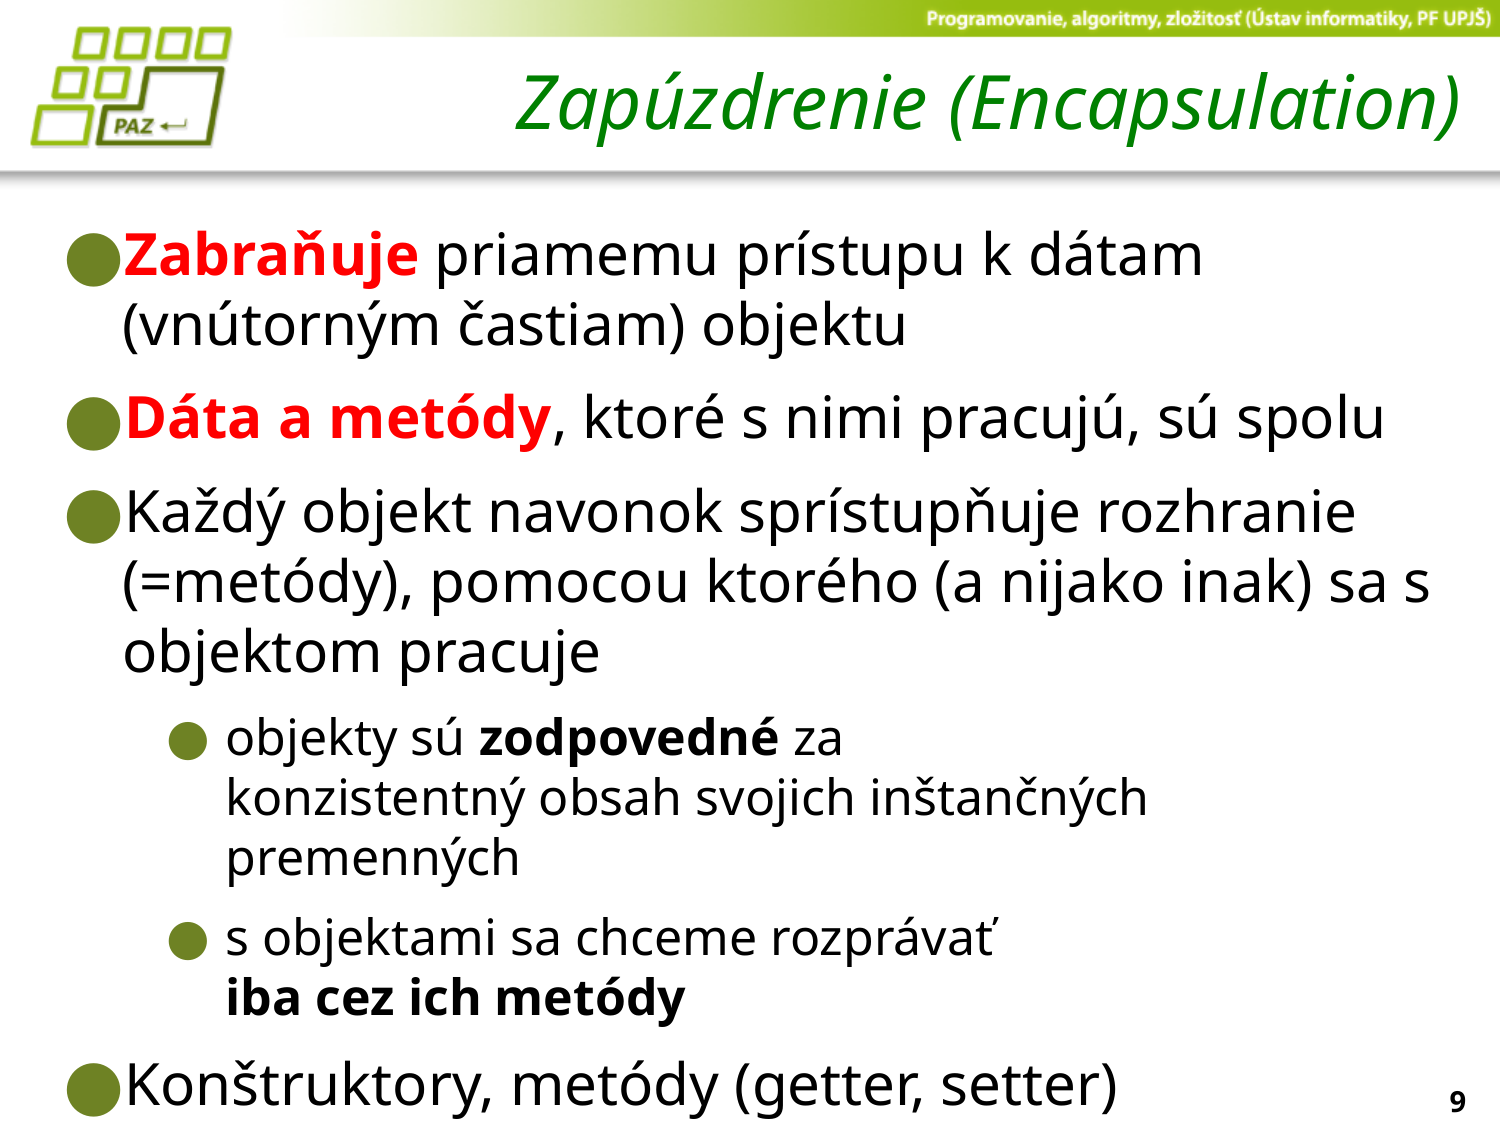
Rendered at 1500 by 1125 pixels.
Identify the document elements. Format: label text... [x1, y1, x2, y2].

title Zapúzdrenie (Encapsulation) [343, 46, 1477, 135]
list Zabraňuje priamemu prístupu k dátam (vnútorným častiam) objektu Dáta a metódy, ktoré s nimi pracujú, sú spolu Každý objekt navonok sprístupňuje rozhranie (=metódy), pomocou ktorého (a nijako inak) sa s objektom pracuje objekty sú zodpovedné za konzistentný obsah svojich inštančných premenných s objektami sa chceme rozprávať iba cez ich metódy Konštruktory, metódy (getter, setter) [48, 209, 1457, 1080]
picture [0, 0, 1500, 1125]
